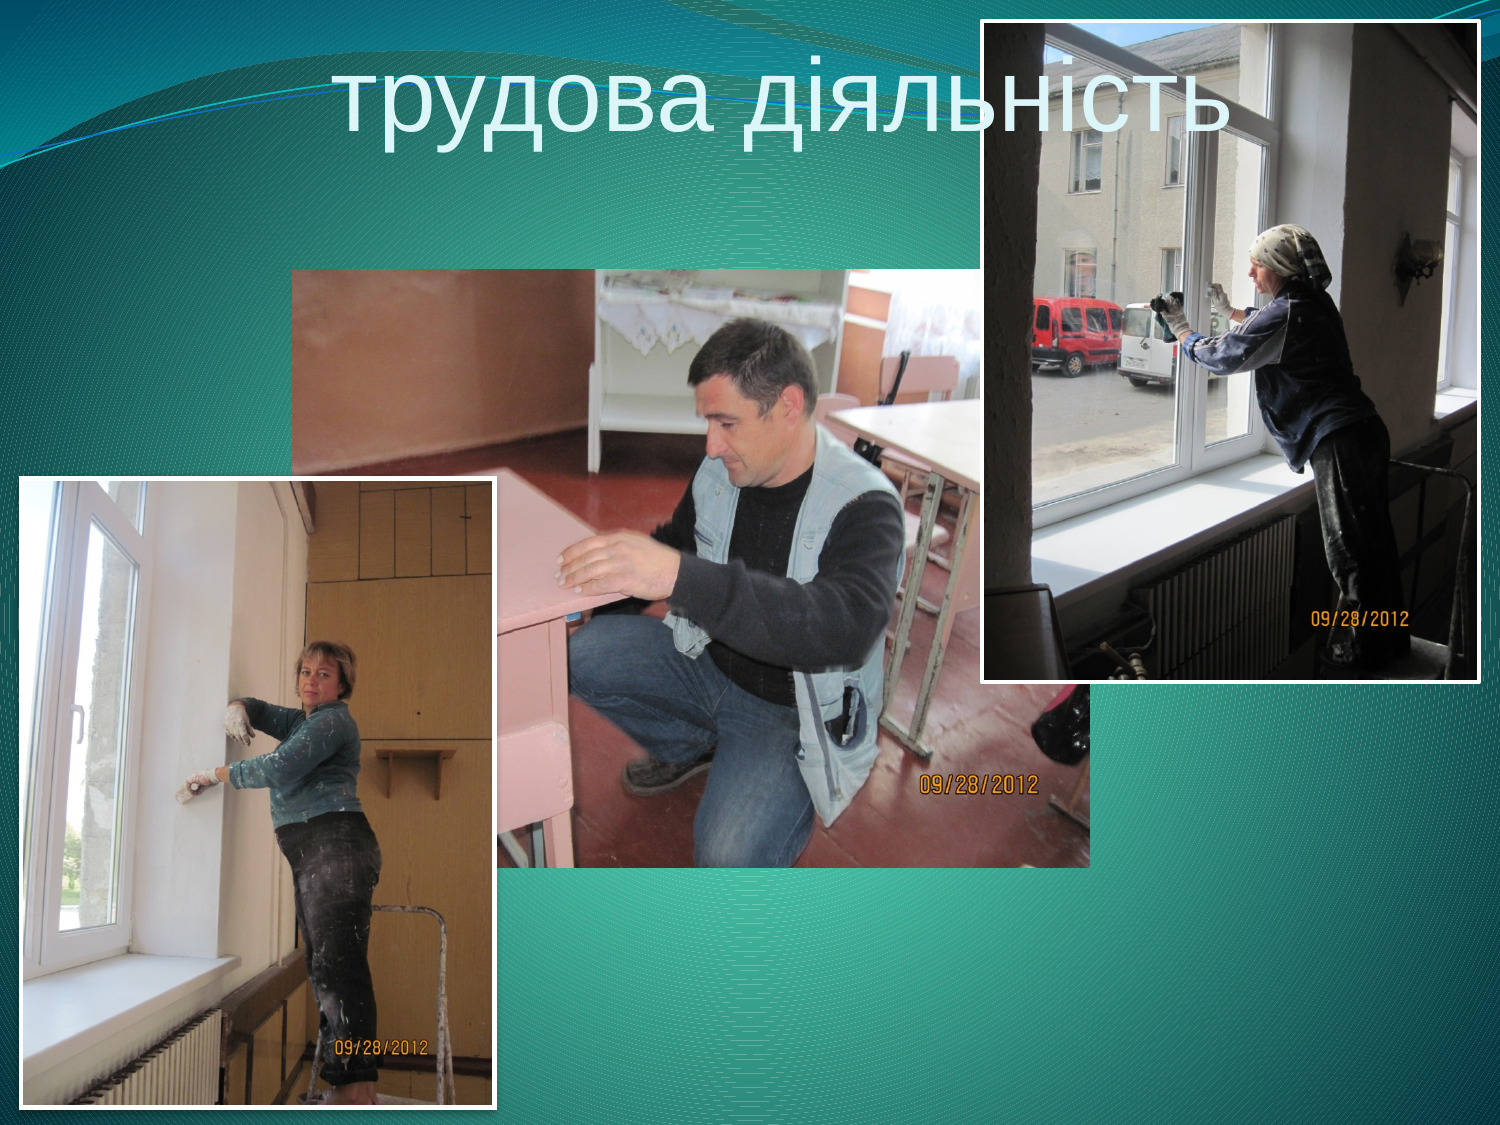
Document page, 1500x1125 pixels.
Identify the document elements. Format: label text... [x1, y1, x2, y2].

picture [292, 269, 1091, 868]
title трудова діяльність [93, 0, 1500, 153]
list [23, 480, 493, 1106]
picture [984, 23, 1477, 680]
